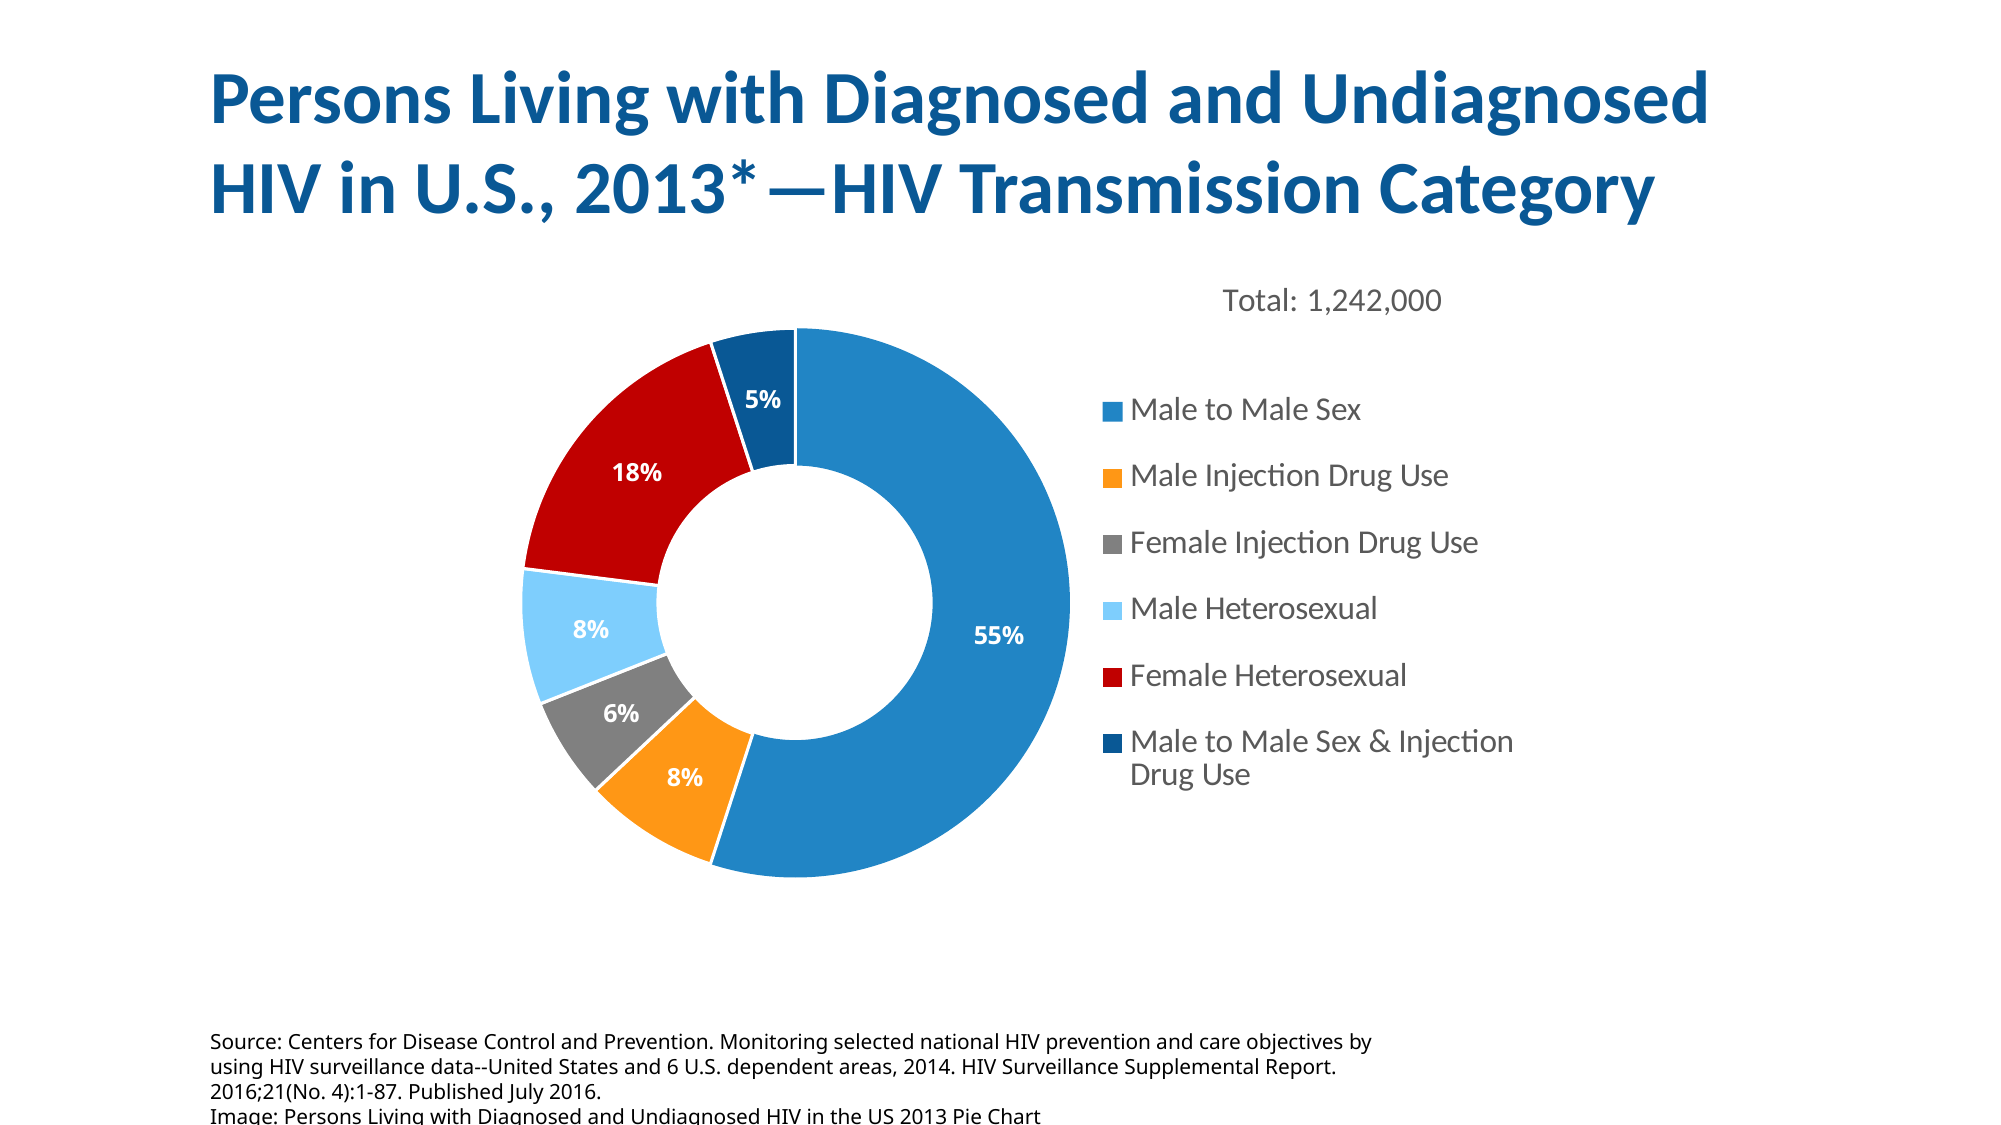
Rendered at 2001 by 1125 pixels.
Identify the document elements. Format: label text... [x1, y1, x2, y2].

title Persons Living with Diagnosed and Undiagnosed HIV in U.S., 2013*—HIV Transmission Category [195, 45, 1806, 233]
text_box Source: Centers for Disease Control and Prevention. Monitoring selected national HIV prevention and care objectives by using HIV surveillance data--United States and 6 U.S. dependent areas, 2014. HIV Surveillance Supplemental Report. 2016;21(No. 4):1-87. Published July 2016. Image: Persons Living with Diagnosed and Undiagnosed HIV in the US 2013 Pie Chart [195, 1021, 1445, 1125]
chart [499, 232, 1538, 900]
